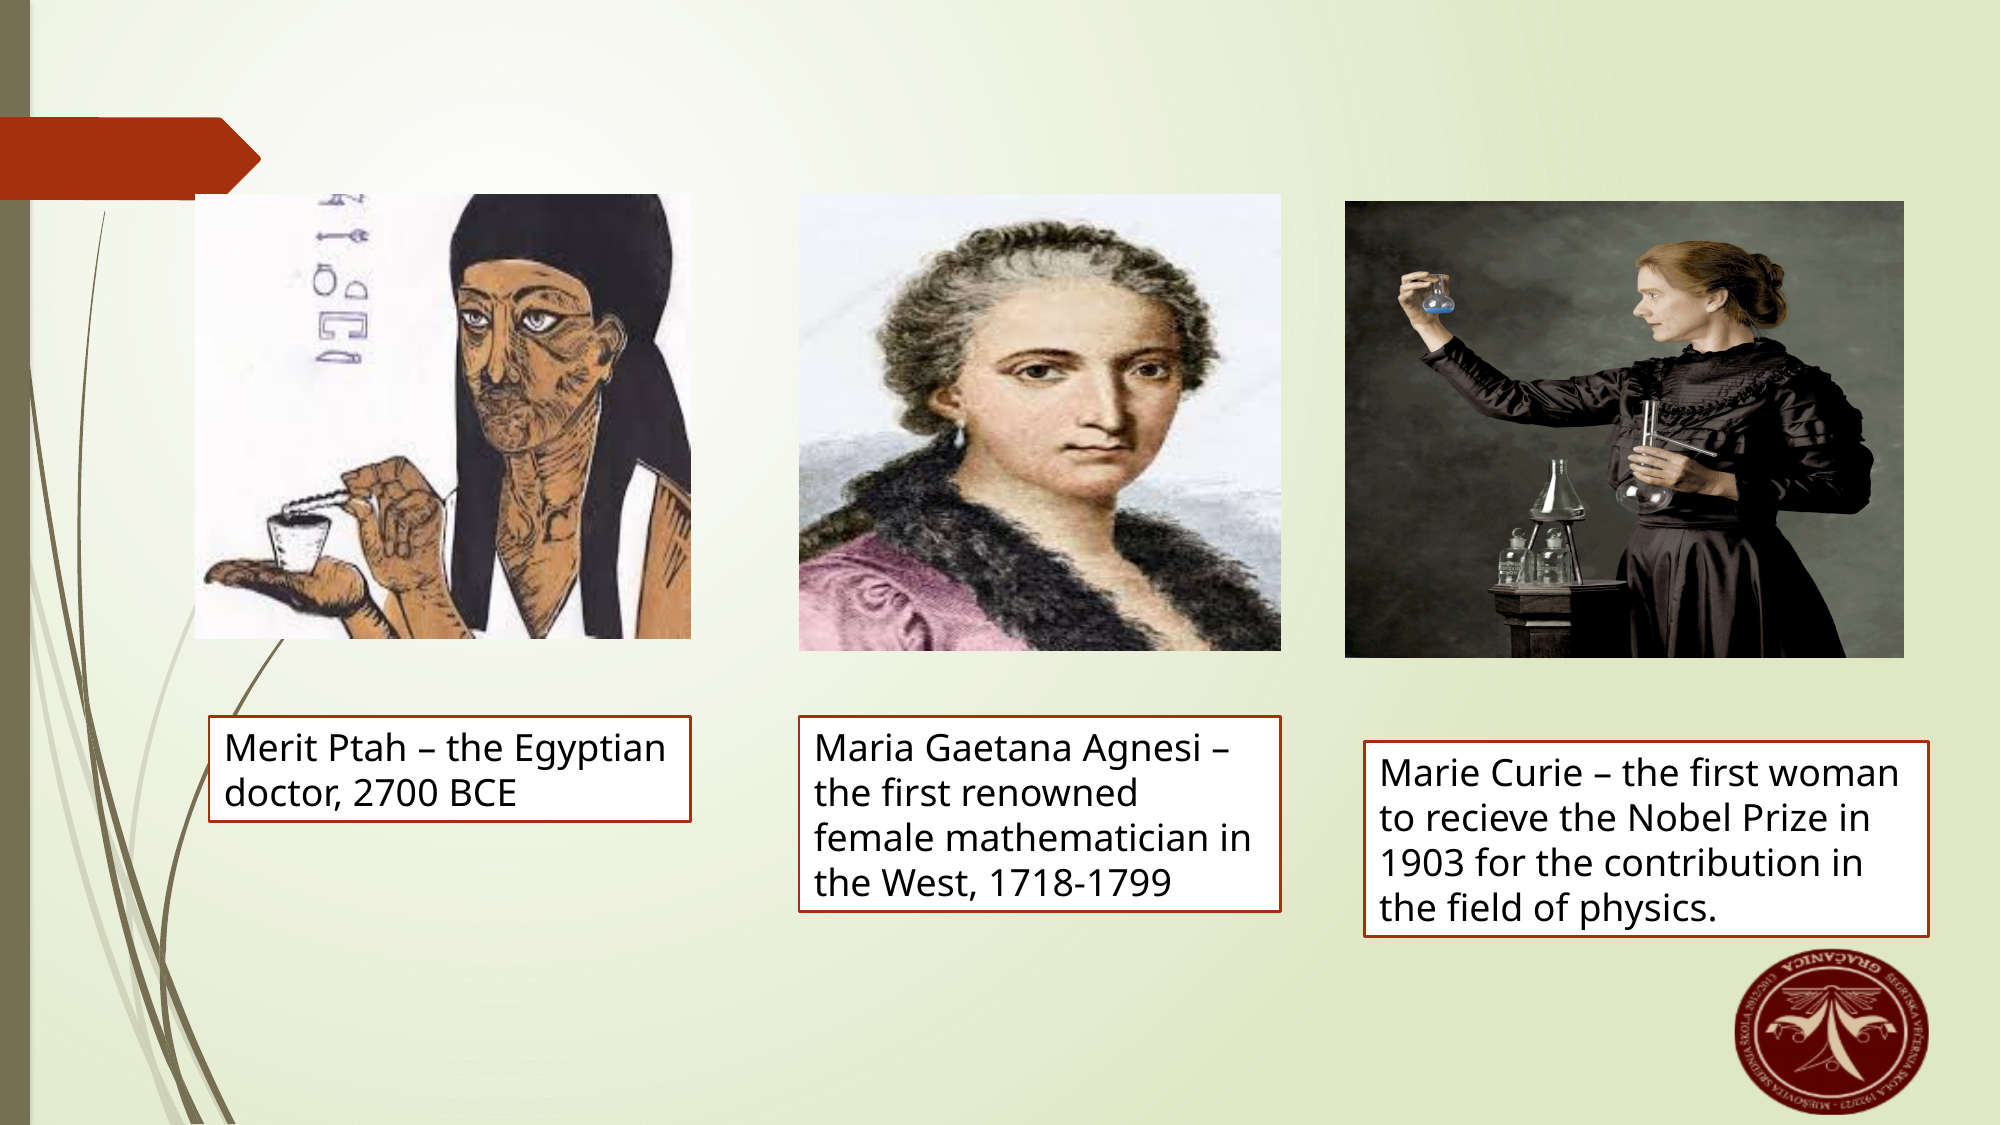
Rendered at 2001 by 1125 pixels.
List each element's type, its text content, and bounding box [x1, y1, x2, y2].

picture [1734, 948, 1930, 1115]
text_box Maria Gaetana Agnesi –the first renowned female mathematician in the West, 1718-1799 [798, 715, 1282, 913]
text_box Merit Ptah – the Egyptian doctor, 2700 BCE [208, 715, 692, 823]
picture [1345, 201, 1905, 658]
picture [798, 194, 1281, 651]
picture [195, 194, 692, 639]
text_box [1345, 716, 1904, 864]
text_box Marie Curie – the first woman to recieve the Nobel Prize in 1903 for the contribution in the field of physics. [1363, 740, 1930, 938]
